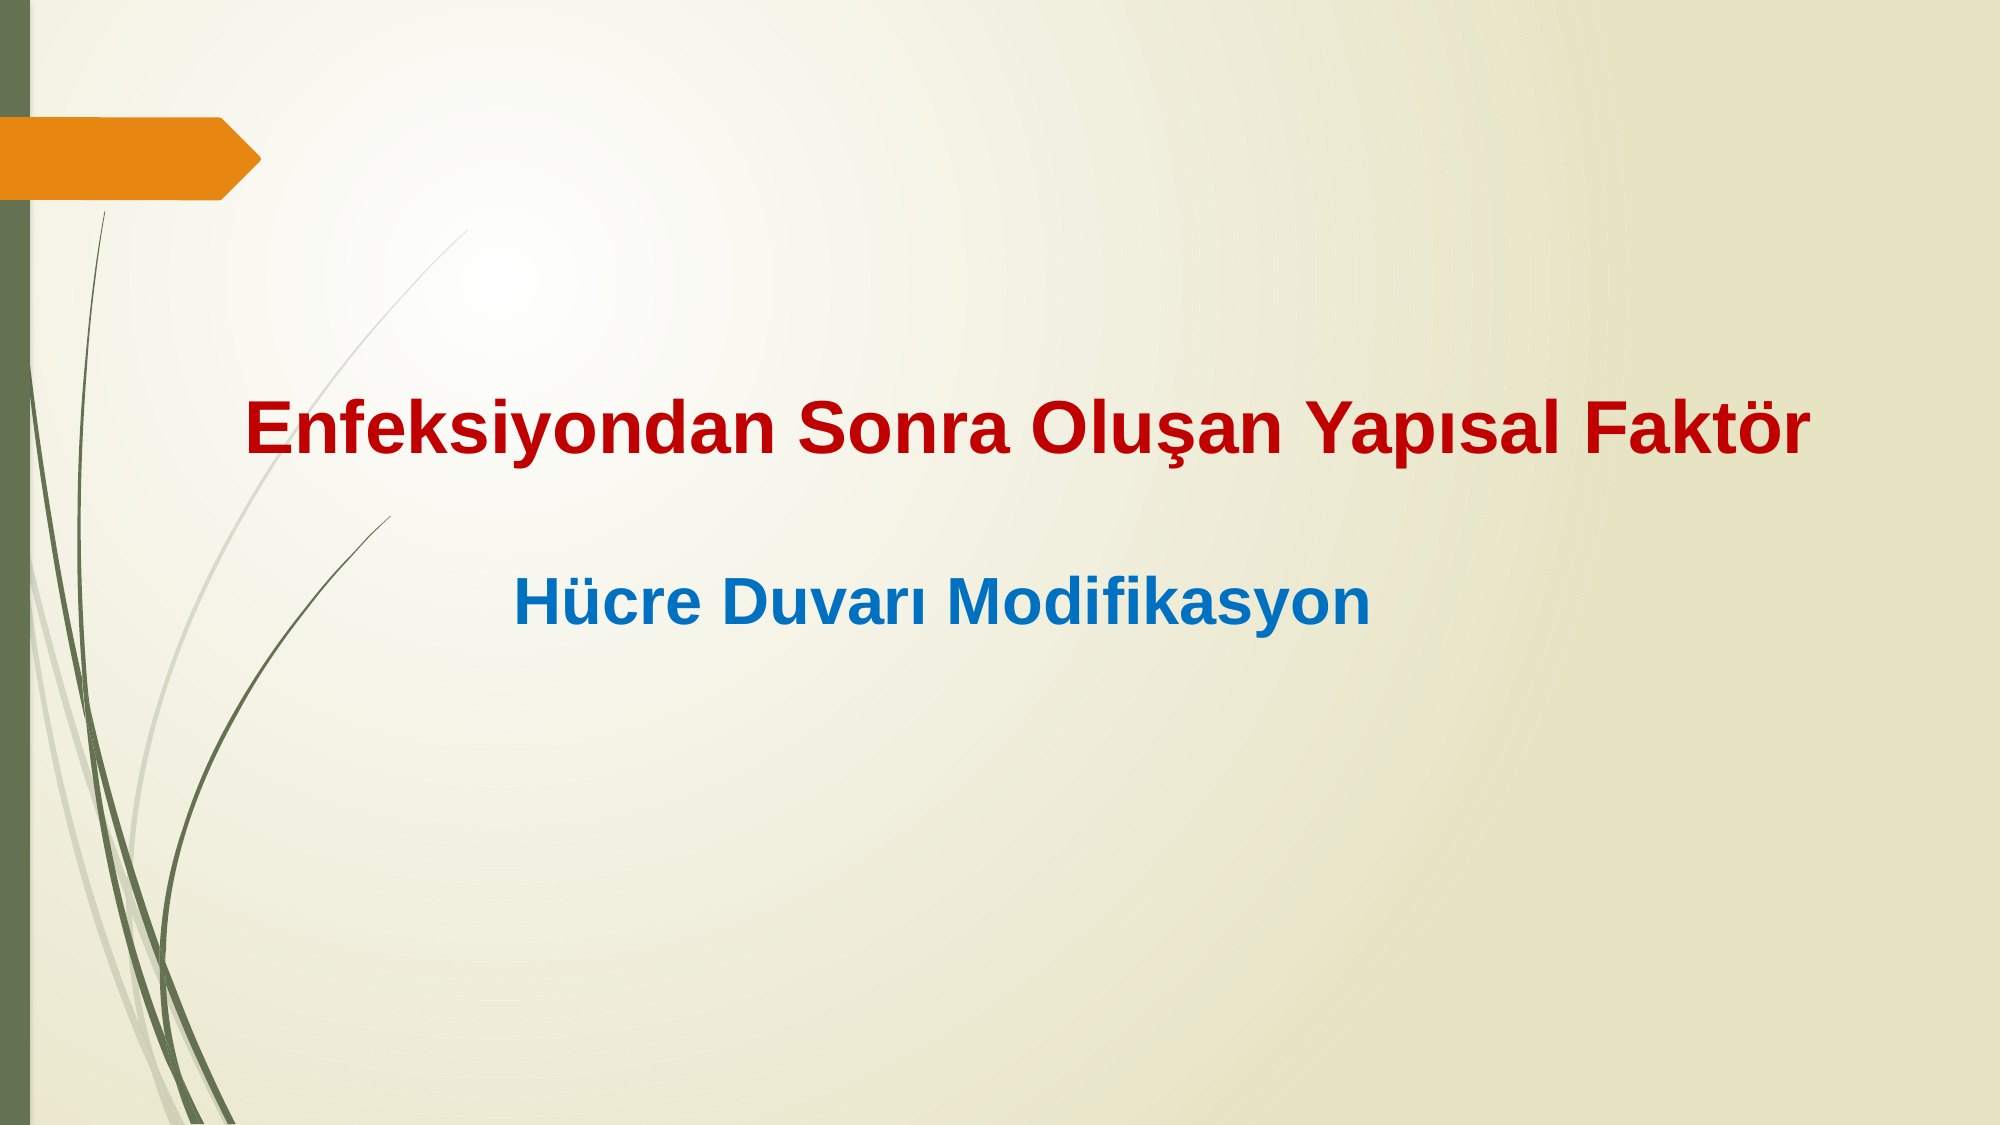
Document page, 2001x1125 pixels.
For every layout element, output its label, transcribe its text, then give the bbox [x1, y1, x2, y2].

list Hücre Duvarı Modifikasyon [498, 550, 1443, 677]
title Enfeksiyondan Sonra Oluşan Yapısal Faktör [229, 370, 1925, 503]
